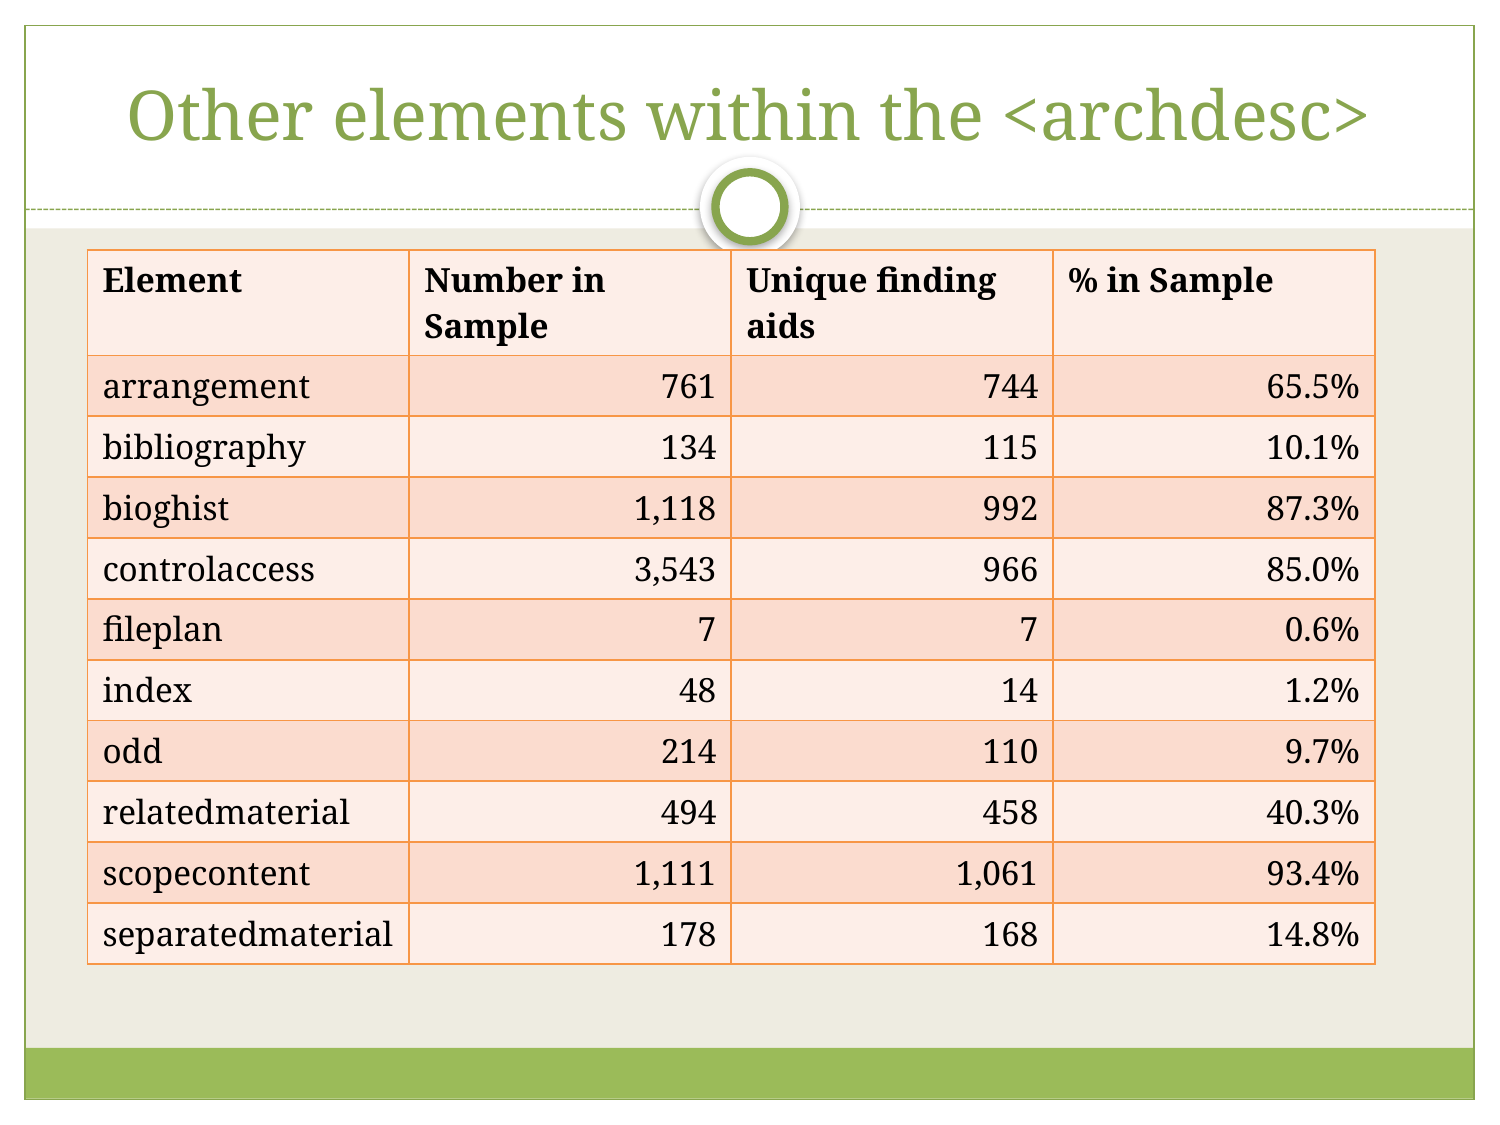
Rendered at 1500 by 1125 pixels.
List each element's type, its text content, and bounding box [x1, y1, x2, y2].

table_cell 7 [410, 600, 730, 659]
table_cell 87.3% [1054, 478, 1374, 537]
table_cell bioghist [88, 478, 408, 537]
table_cell 48 [410, 661, 730, 720]
table_cell 744 [732, 356, 1052, 415]
table_cell 134 [410, 417, 730, 476]
table_header % in Sample [1054, 251, 1374, 355]
table_cell 494 [410, 782, 730, 841]
table_cell 10.1% [1054, 417, 1374, 476]
table_cell 3,543 [410, 539, 730, 598]
table_cell 0.6% [1054, 600, 1374, 659]
table_cell 110 [732, 721, 1052, 780]
table_cell 1,111 [410, 843, 730, 902]
table_cell relatedmaterial [88, 782, 408, 841]
table_cell bibliography [88, 417, 408, 476]
table_cell scopecontent [88, 843, 408, 902]
table_cell 93.4% [1054, 843, 1374, 902]
table_header Number in Sample [410, 251, 730, 355]
table_cell 178 [410, 904, 730, 963]
table_cell 1,118 [410, 478, 730, 537]
table_cell 1.2% [1054, 661, 1374, 720]
table_cell 115 [732, 417, 1052, 476]
table_cell 214 [410, 721, 730, 780]
table_header Element [88, 251, 408, 355]
table_cell arrangement [88, 356, 408, 415]
title Other elements within the <archdesc> [49, 37, 1450, 162]
table_cell controlaccess [88, 539, 408, 598]
table_cell 992 [732, 478, 1052, 537]
table_cell 168 [732, 904, 1052, 963]
table_cell 14 [732, 661, 1052, 720]
table_cell 458 [732, 782, 1052, 841]
table_cell 1,061 [732, 843, 1052, 902]
table_cell 761 [410, 356, 730, 415]
table_cell index [88, 661, 408, 720]
table_header Unique finding aids [732, 251, 1052, 355]
table_cell 966 [732, 539, 1052, 598]
table_cell separatedmaterial [88, 904, 408, 963]
table_cell fileplan [88, 600, 408, 659]
table_cell 40.3% [1054, 782, 1374, 841]
table_cell odd [88, 721, 408, 780]
table_cell 14.8% [1054, 904, 1374, 963]
table_cell 7 [732, 600, 1052, 659]
table_cell 9.7% [1054, 721, 1374, 780]
table_cell 85.0% [1054, 539, 1374, 598]
table_cell 65.5% [1054, 356, 1374, 415]
